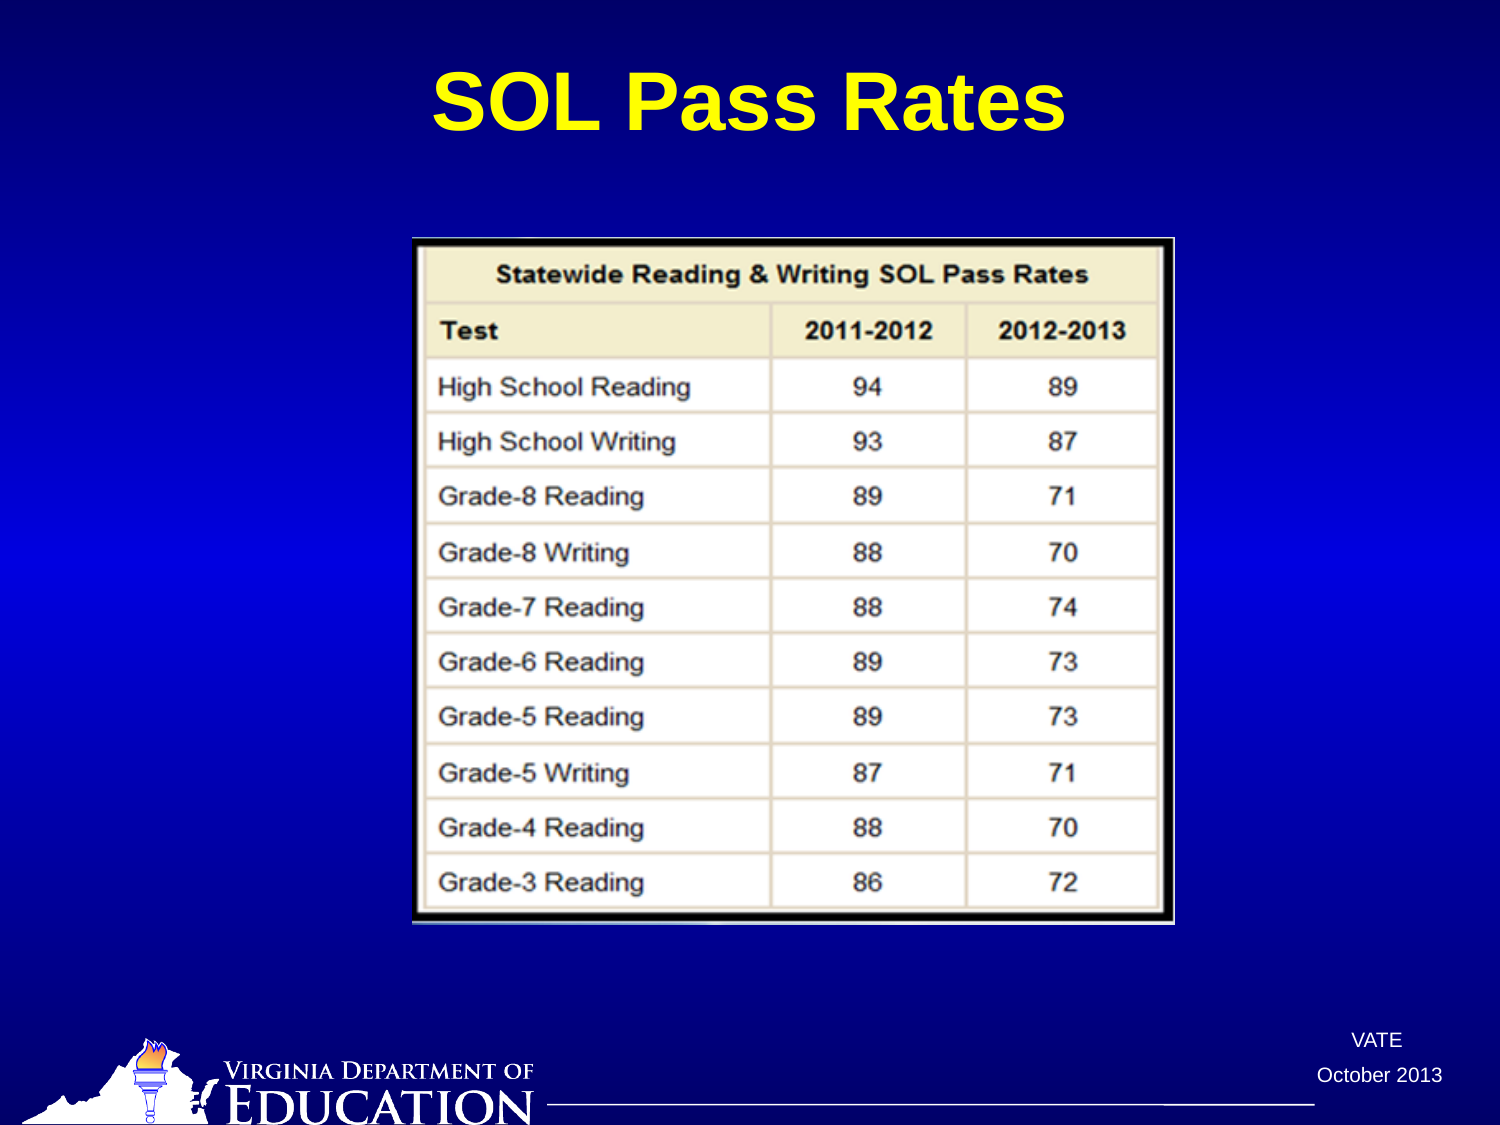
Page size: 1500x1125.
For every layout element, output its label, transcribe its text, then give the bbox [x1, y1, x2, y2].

picture [22, 1038, 534, 1125]
title SOL Pass Rates [112, 24, 1388, 188]
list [412, 237, 1176, 926]
